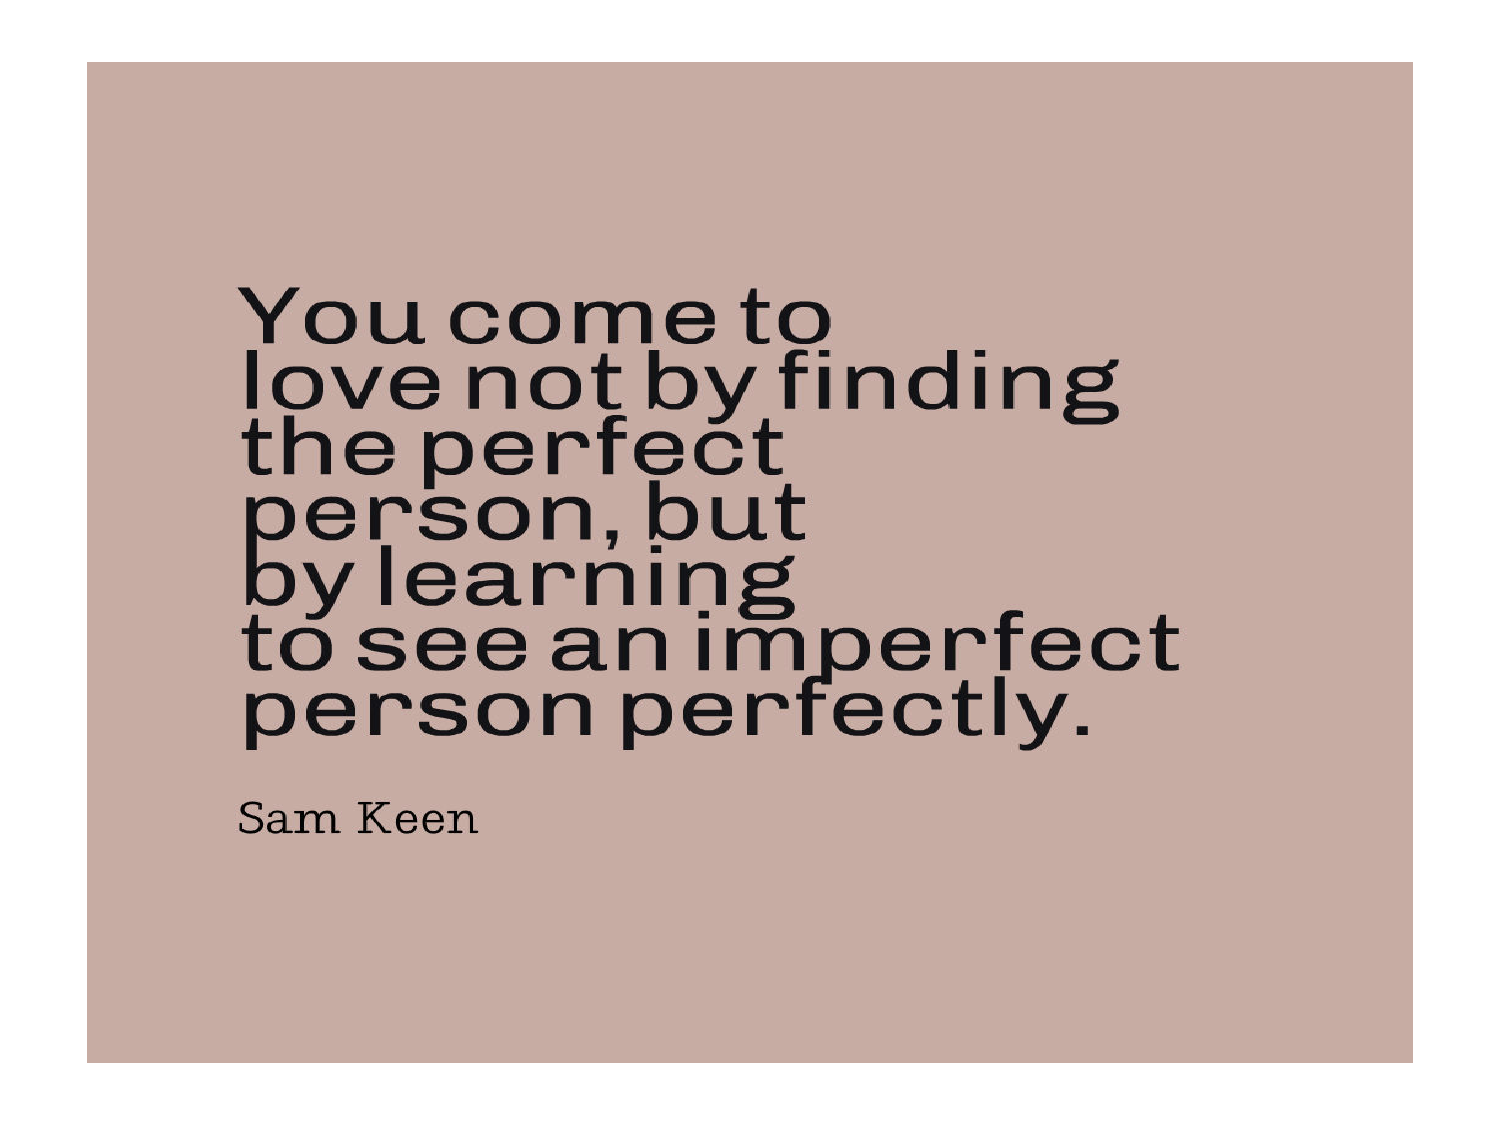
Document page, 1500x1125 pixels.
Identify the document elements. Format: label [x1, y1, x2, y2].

picture [87, 62, 1413, 1063]
